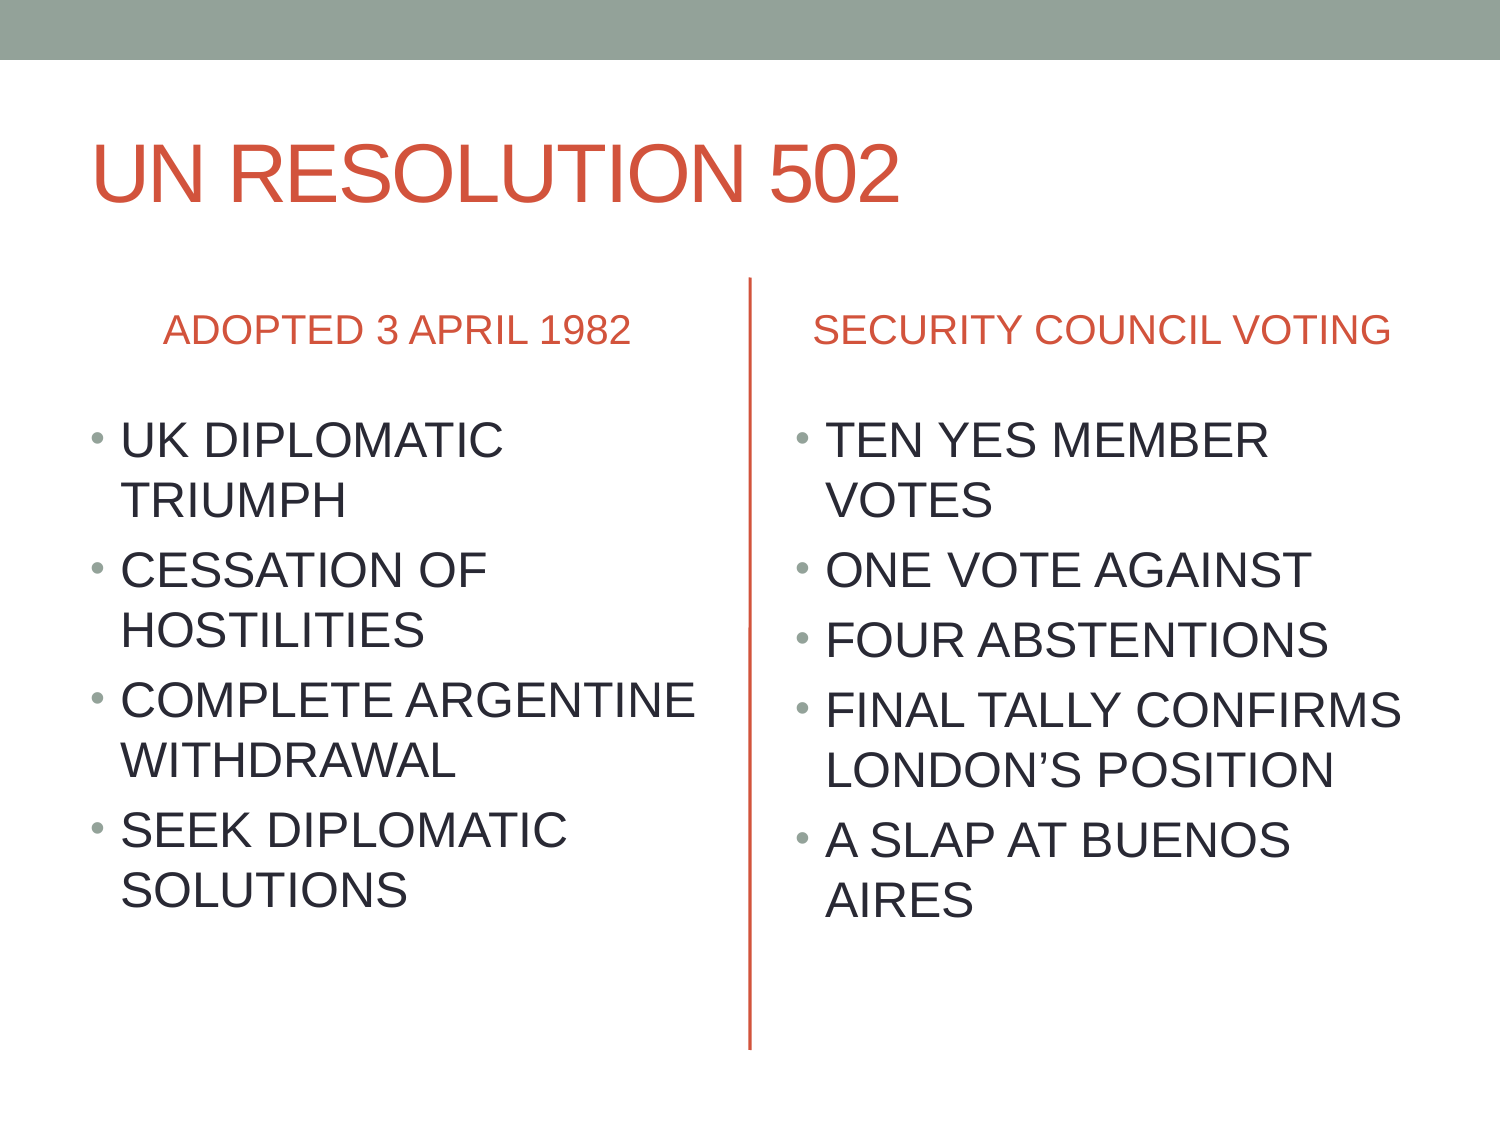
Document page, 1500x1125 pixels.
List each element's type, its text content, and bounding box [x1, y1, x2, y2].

list TEN YES MEMBER VOTES ONE VOTE AGAINST FOUR ABSTENTIONS FINAL TALLY CONFIRMS LONDON’S POSITION A SLAP AT BUENOS AIRES [780, 399, 1425, 1049]
list ADOPTED 3 APRIL 1982 [75, 275, 720, 380]
list SECURITY COUNCIL VOTING [780, 275, 1425, 380]
list UK DIPLOMATIC TRIUMPH CESSATION OF HOSTILITIES COMPLETE ARGENTINE WITHDRAWAL SEEK DIPLOMATIC SOLUTIONS [75, 399, 720, 1049]
title UN RESOLUTION 502 [75, 87, 1425, 250]
